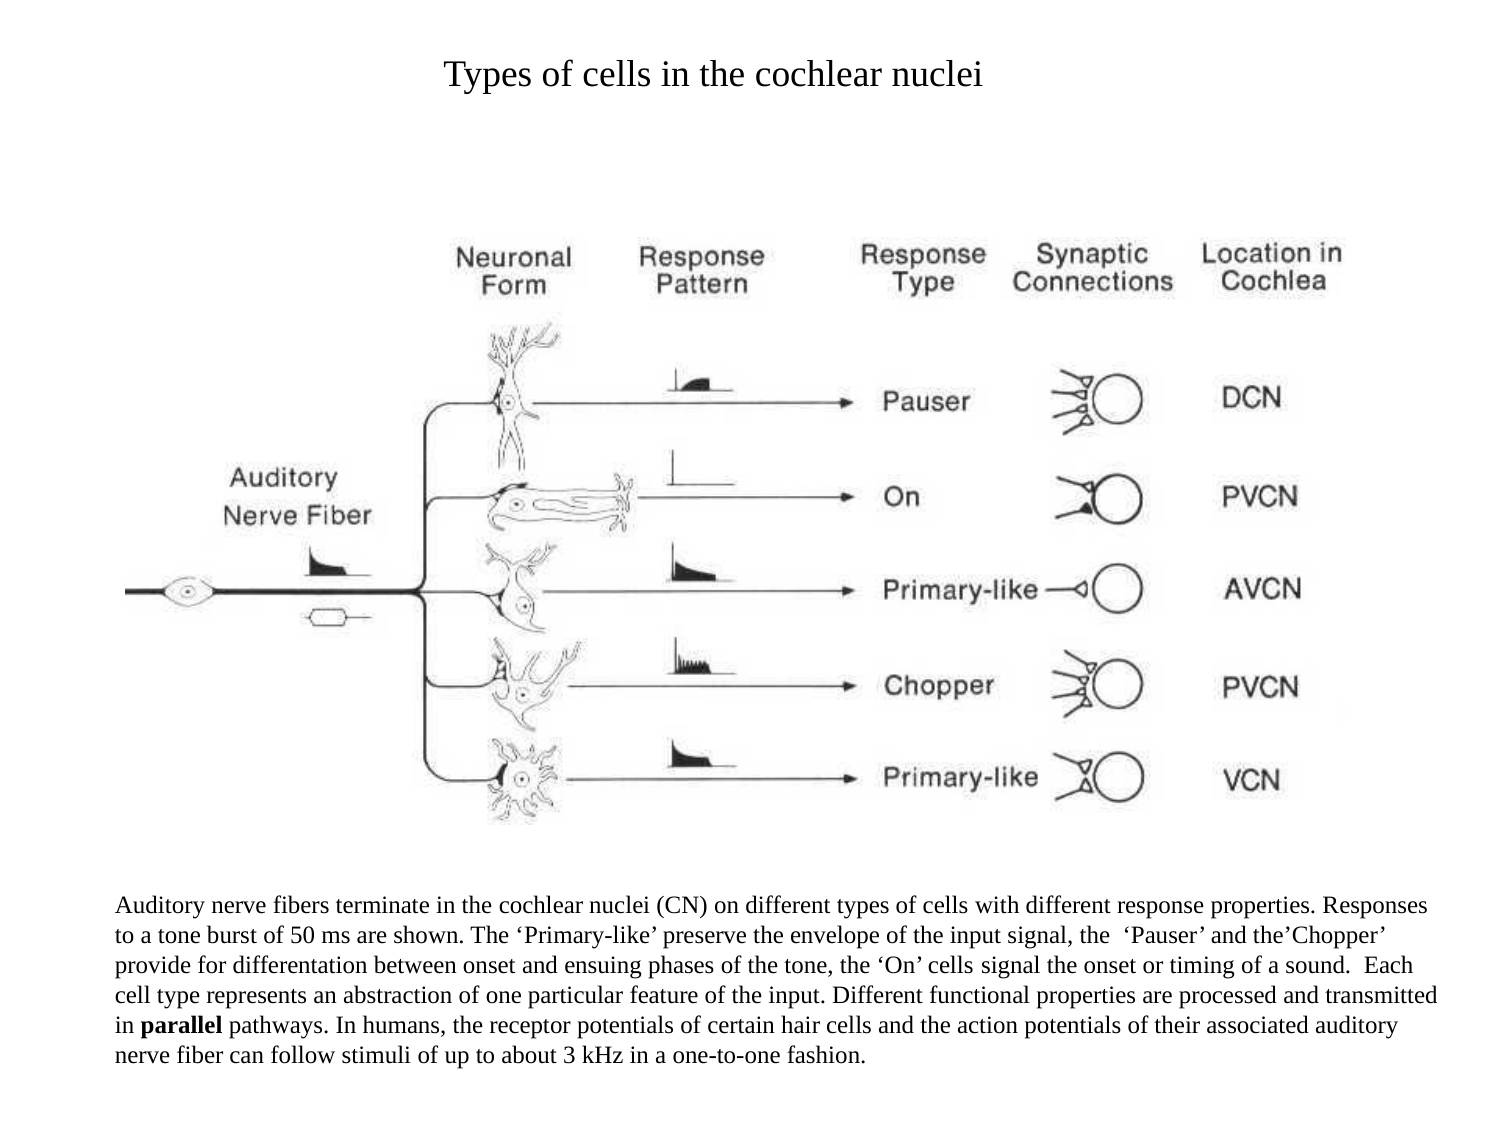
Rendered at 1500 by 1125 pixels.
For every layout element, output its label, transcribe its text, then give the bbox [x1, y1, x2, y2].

text_box Auditory nerve fibers terminate in the cochlear nuclei (CN) on different types of cells with different response properties. Responses to a tone burst of 50 ms are shown. The ‘Primary-like’ preserve the envelope of the input signal, the ‘Pauser’ and the’Chopper’ provide for differentation between onset and ensuing phases of the tone, the ‘On’ cells signal the onset or timing of a sound. Each cell type represents an abstraction of one particular feature of the input. Different functional properties are processed and transmitted in parallel pathways. In humans, the receptor potentials of certain hair cells and the action potentials of their associated auditory nerve fiber can follow stimuli of up to about 3 kHz in a one-to-one fashion. [100, 881, 1463, 1076]
text_box Types of cells in the cochlear nuclei [112, 37, 1325, 107]
picture [124, 237, 1346, 826]
